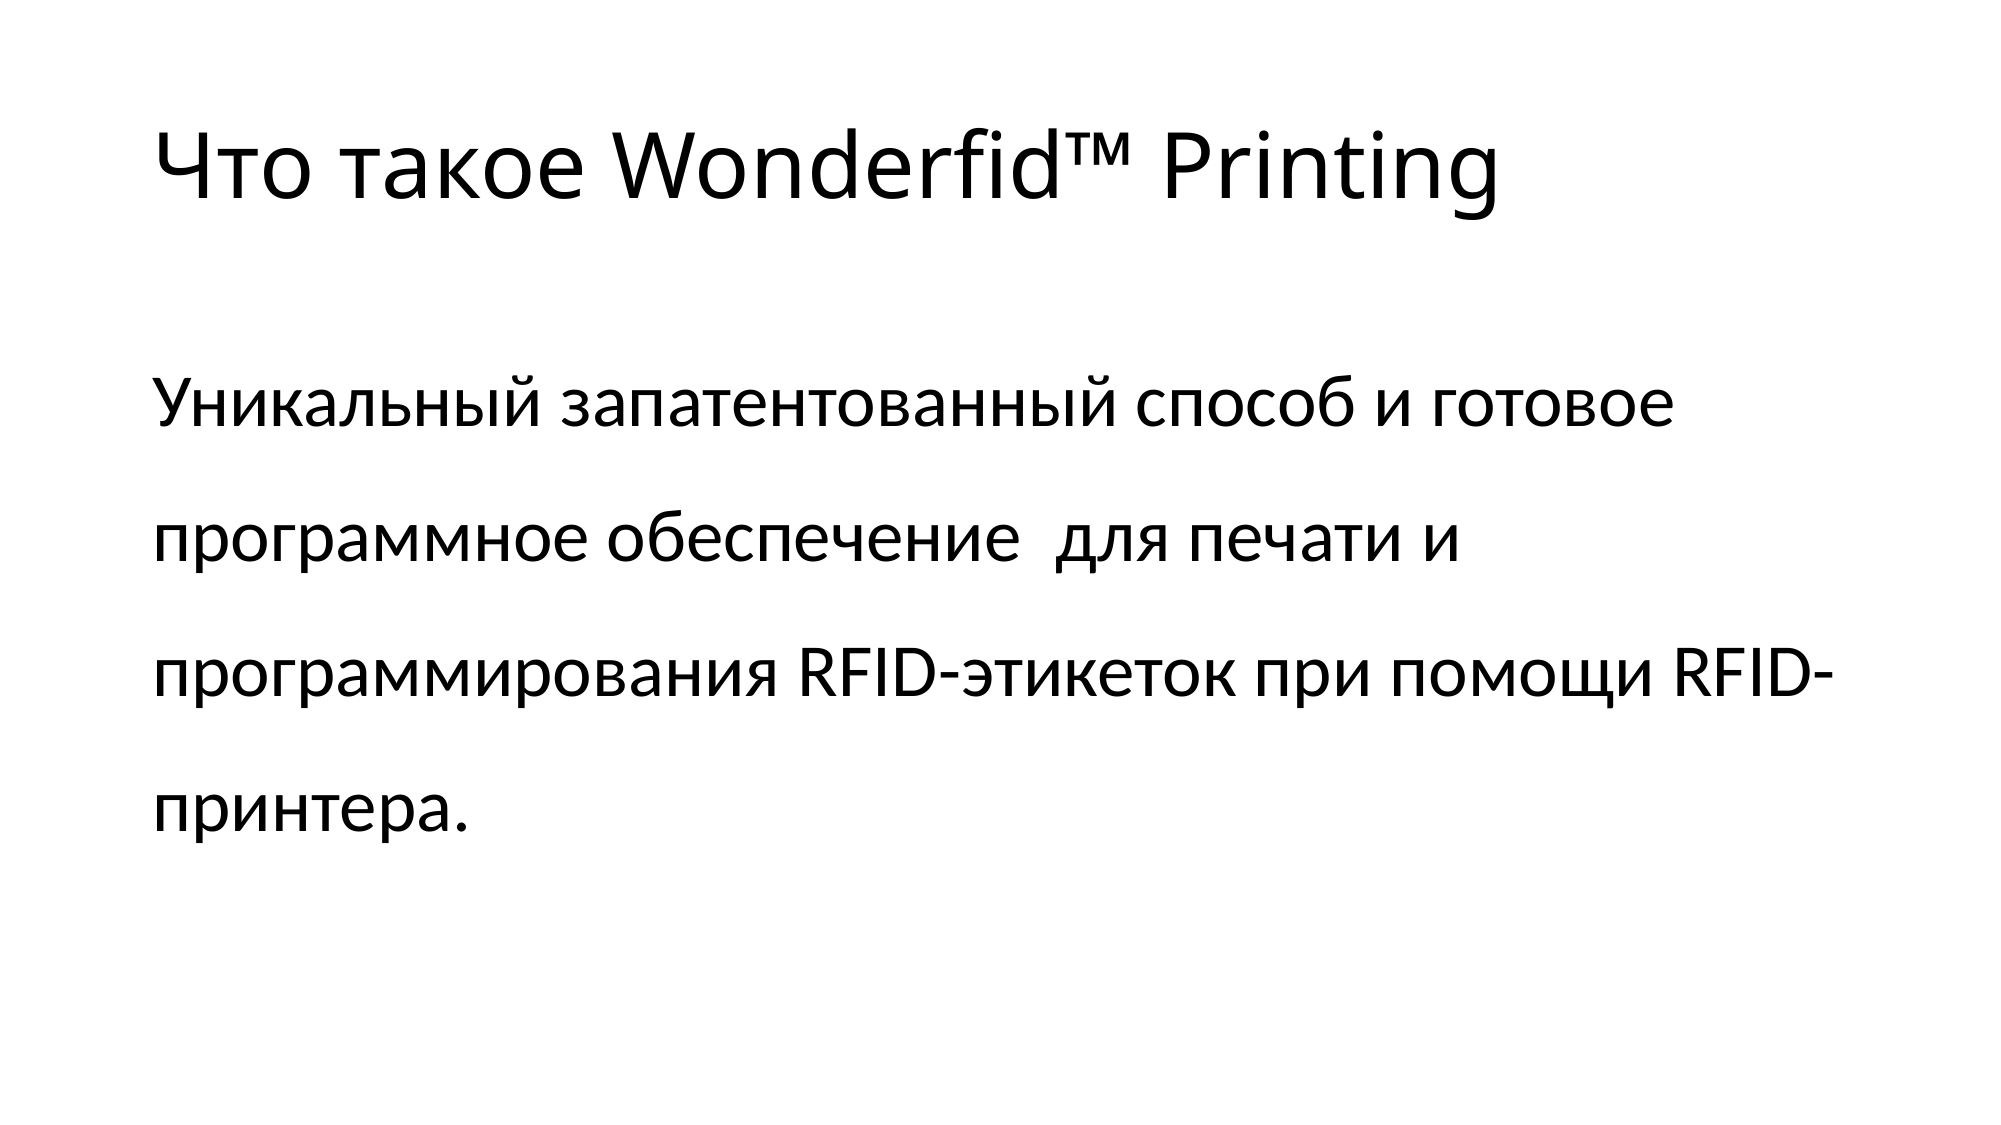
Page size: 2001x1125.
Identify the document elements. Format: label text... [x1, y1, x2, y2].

title Что такое Wonderfid™ Printing [137, 59, 1863, 278]
list Уникальный запатентованный способ и готовое программное обеспечение для печати и программирования RFID-этикеток при помощи RFID-принтера. [137, 299, 1863, 1014]
